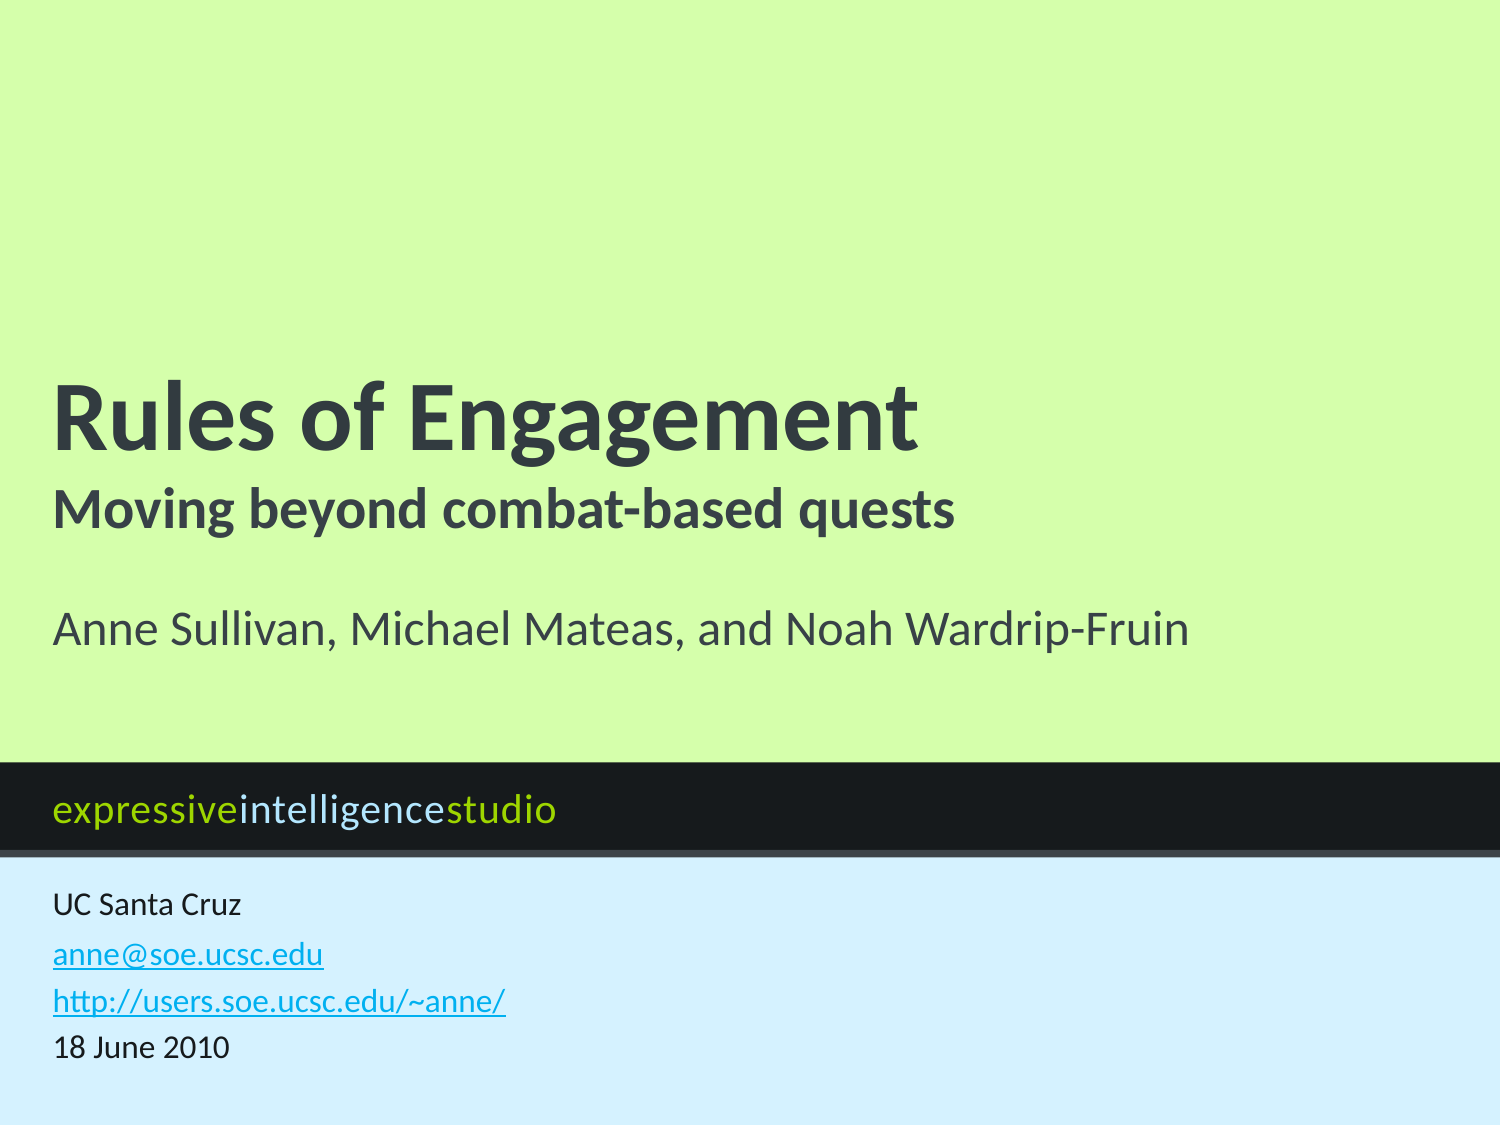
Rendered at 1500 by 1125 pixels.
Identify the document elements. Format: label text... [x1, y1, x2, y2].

subtitle anne@soe.ucsc.edu http://users.soe.ucsc.edu/~anne/ 18 June 2010 [37, 924, 1051, 1088]
title Rules of Engagement Moving beyond combat-based quests [37, 324, 1463, 567]
list Anne Sullivan, Michael Mateas, and Noah Wardrip-Fruin [37, 587, 1288, 701]
